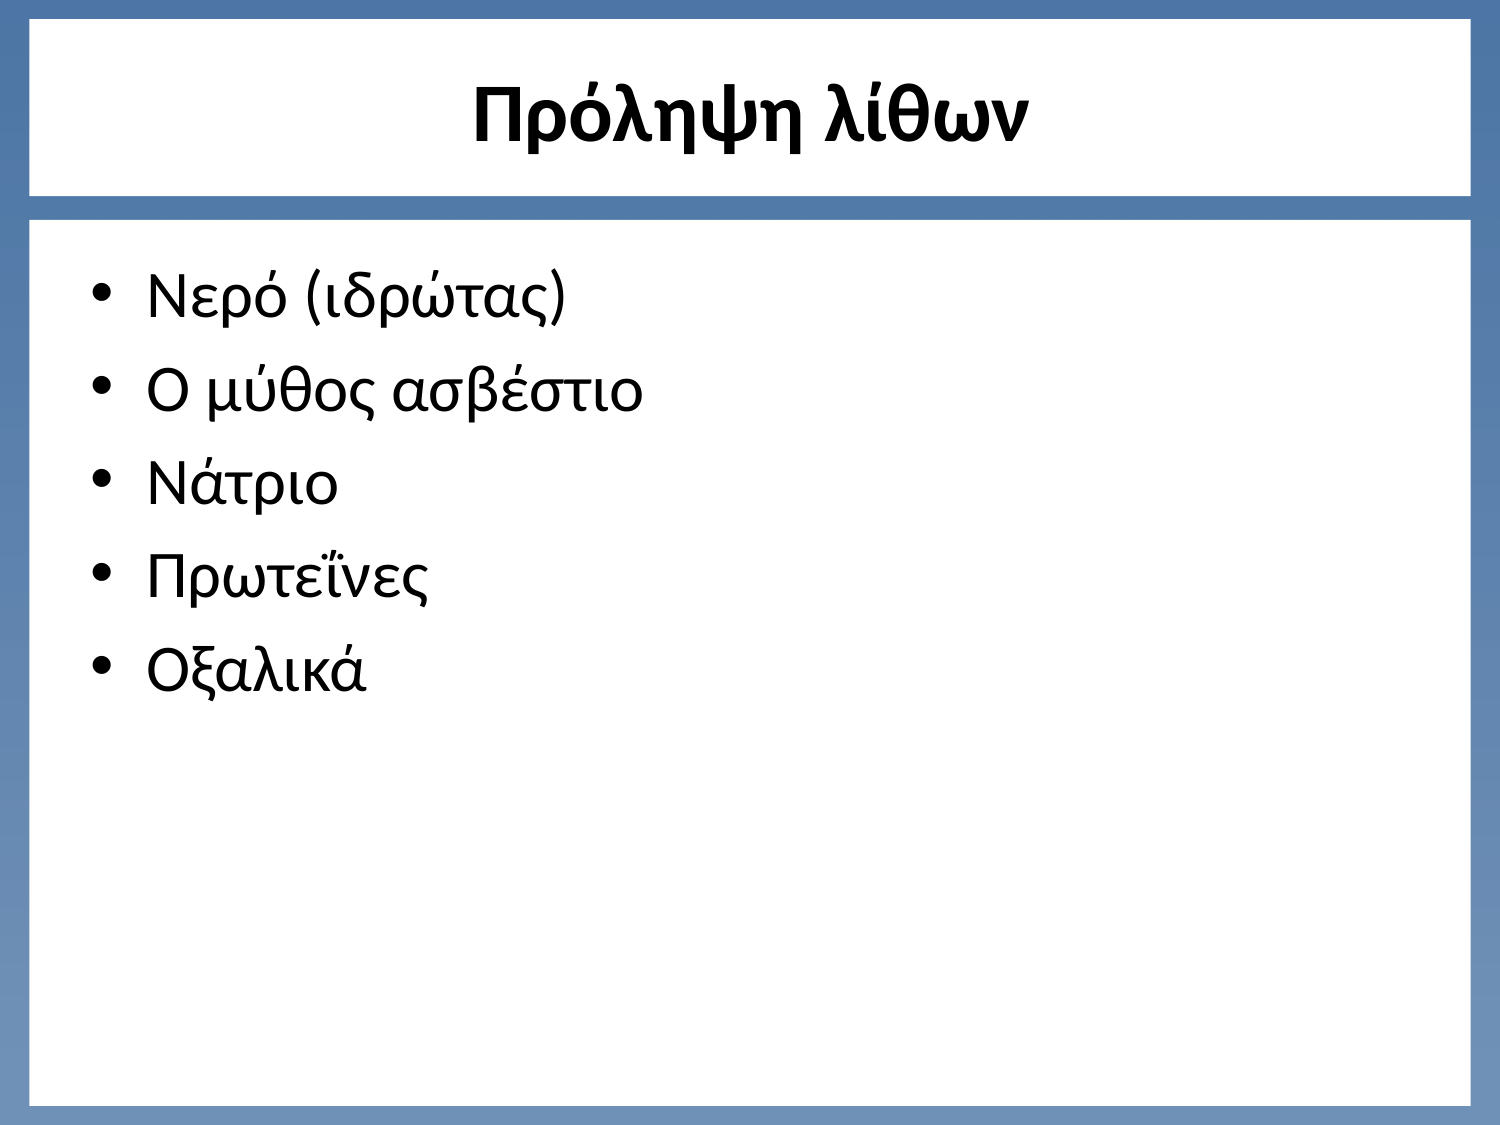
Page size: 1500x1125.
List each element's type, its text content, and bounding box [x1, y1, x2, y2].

title Πρόληψη λίθων [76, 19, 1427, 197]
list Νερό (ιδρώτας) Ο μύθος ασβέστιο Νάτριο Πρωτεΐνες Οξαλικά [75, 243, 1425, 1024]
